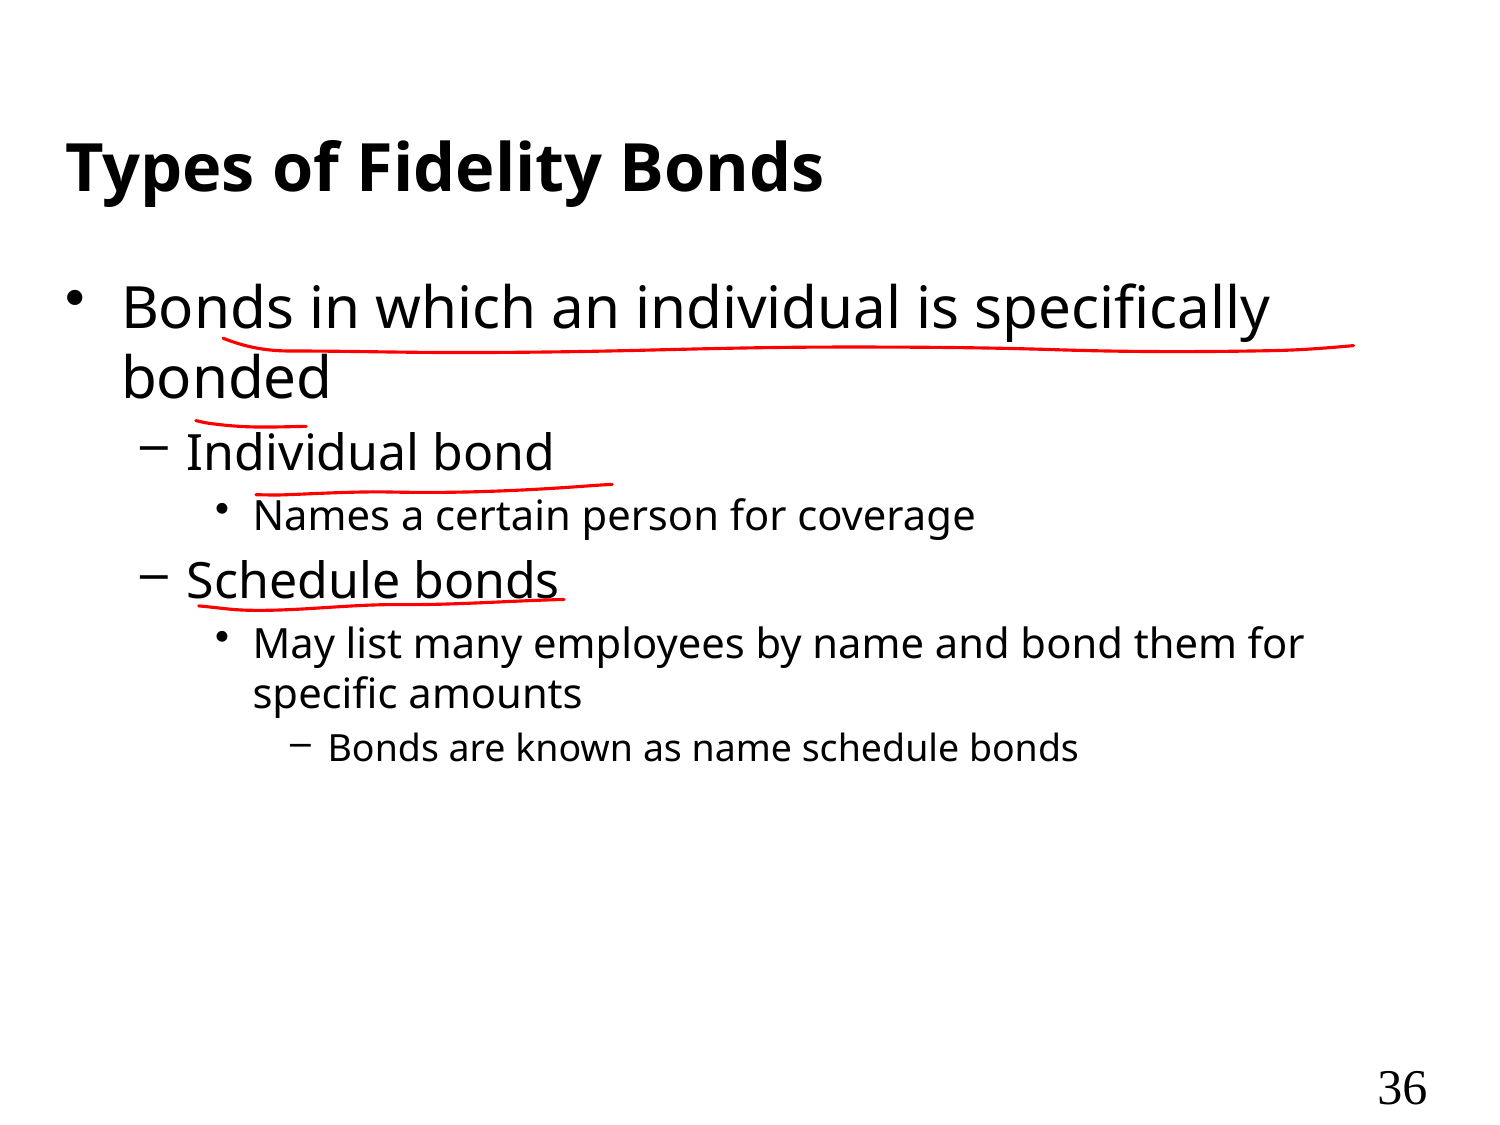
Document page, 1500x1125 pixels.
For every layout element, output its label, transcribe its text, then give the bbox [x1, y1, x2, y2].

slide_number 36 [1362, 1046, 1500, 1125]
title Types of Fidelity Bonds [50, 49, 1463, 213]
list Bonds in which an individual is specifically bonded Individual bond Names a certain person for coverage Schedule bonds May list many employees by name and bond them for specific amounts Bonds are known as name schedule bonds [50, 262, 1411, 1013]
